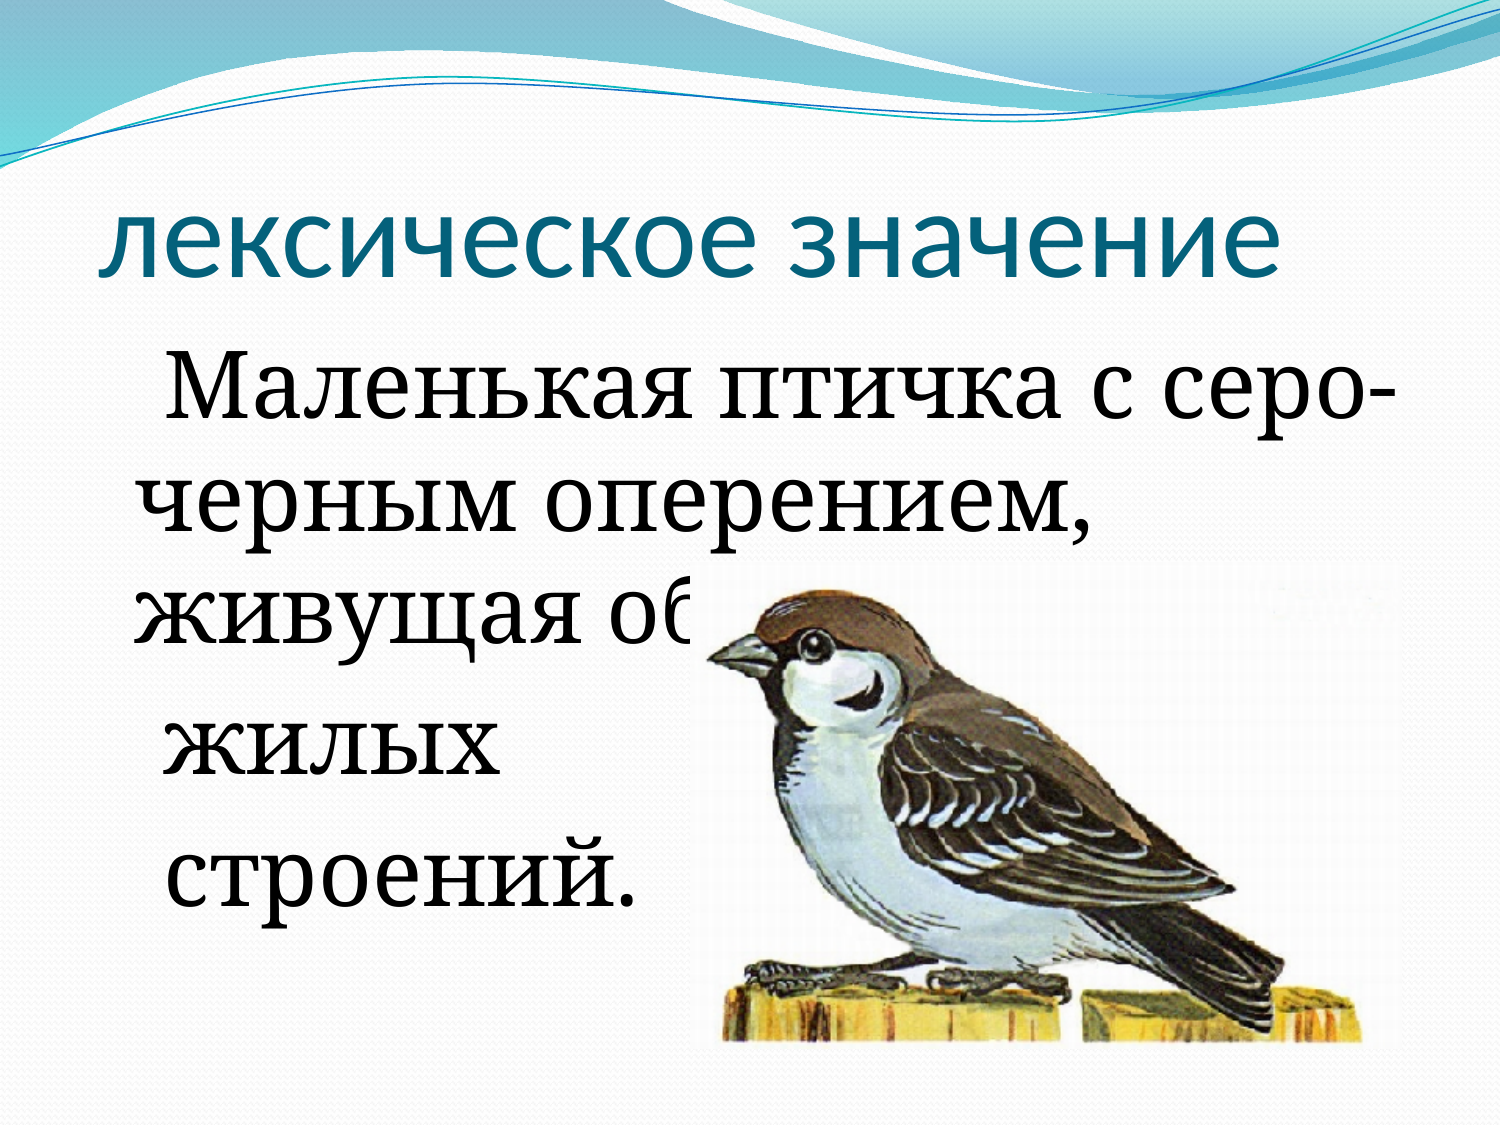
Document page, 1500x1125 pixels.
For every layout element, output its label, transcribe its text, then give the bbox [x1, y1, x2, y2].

title лексическое значение [75, 115, 1425, 303]
list Маленькая птичка с серо-черным оперением, живущая обычно близ жилых строений. [75, 317, 1425, 1038]
picture [690, 562, 1403, 1049]
